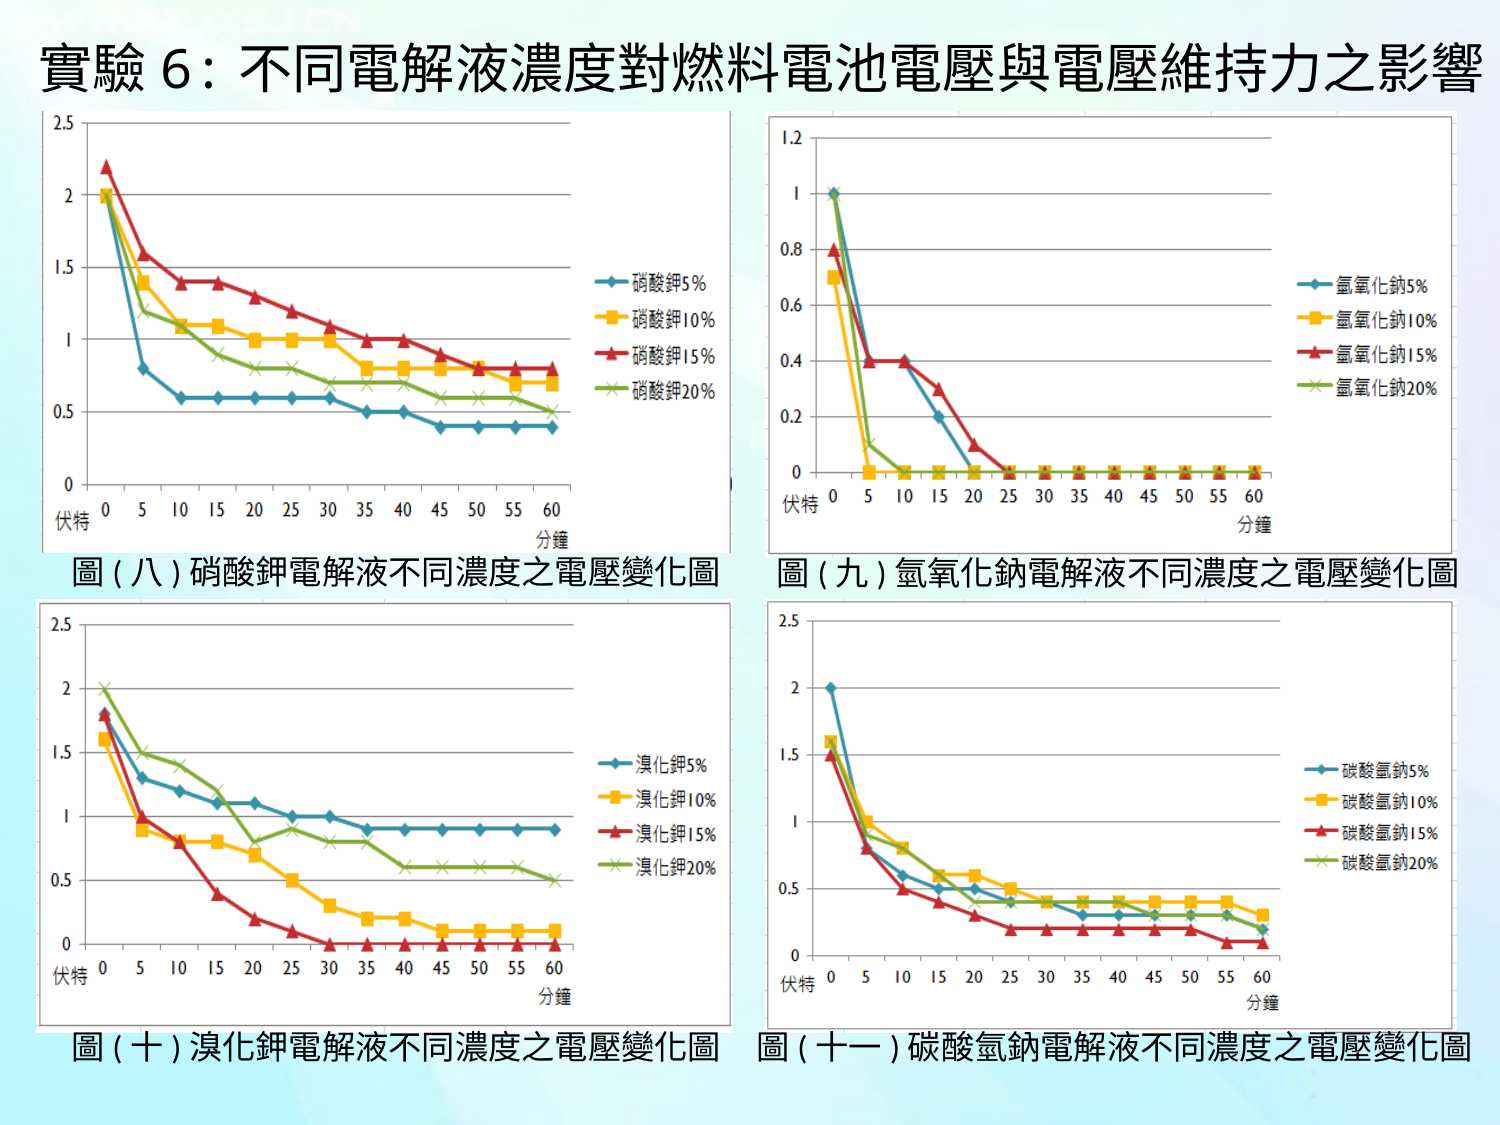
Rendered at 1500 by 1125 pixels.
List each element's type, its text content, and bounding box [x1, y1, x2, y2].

text_box 實驗6:不同電解液濃度對燃料電池電壓與電壓維持力之影響 [23, 27, 1500, 108]
picture [765, 110, 1458, 557]
text_box 圖(十)溴化鉀電解液不同濃度之電壓變化圖 [56, 1034, 737, 1074]
picture [765, 599, 1458, 1034]
picture [35, 599, 733, 1034]
picture [40, 110, 733, 554]
text_box 圖(十一)碳酸氫鈉電解液不同濃度之電壓變化圖 [741, 1019, 1488, 1074]
text_box 圖(九)氫氧化鈉電解液不同濃度之電壓變化圖 [761, 544, 1475, 599]
text_box 圖(八)硝酸鉀電解液不同濃度之電壓變化圖 [56, 557, 737, 599]
